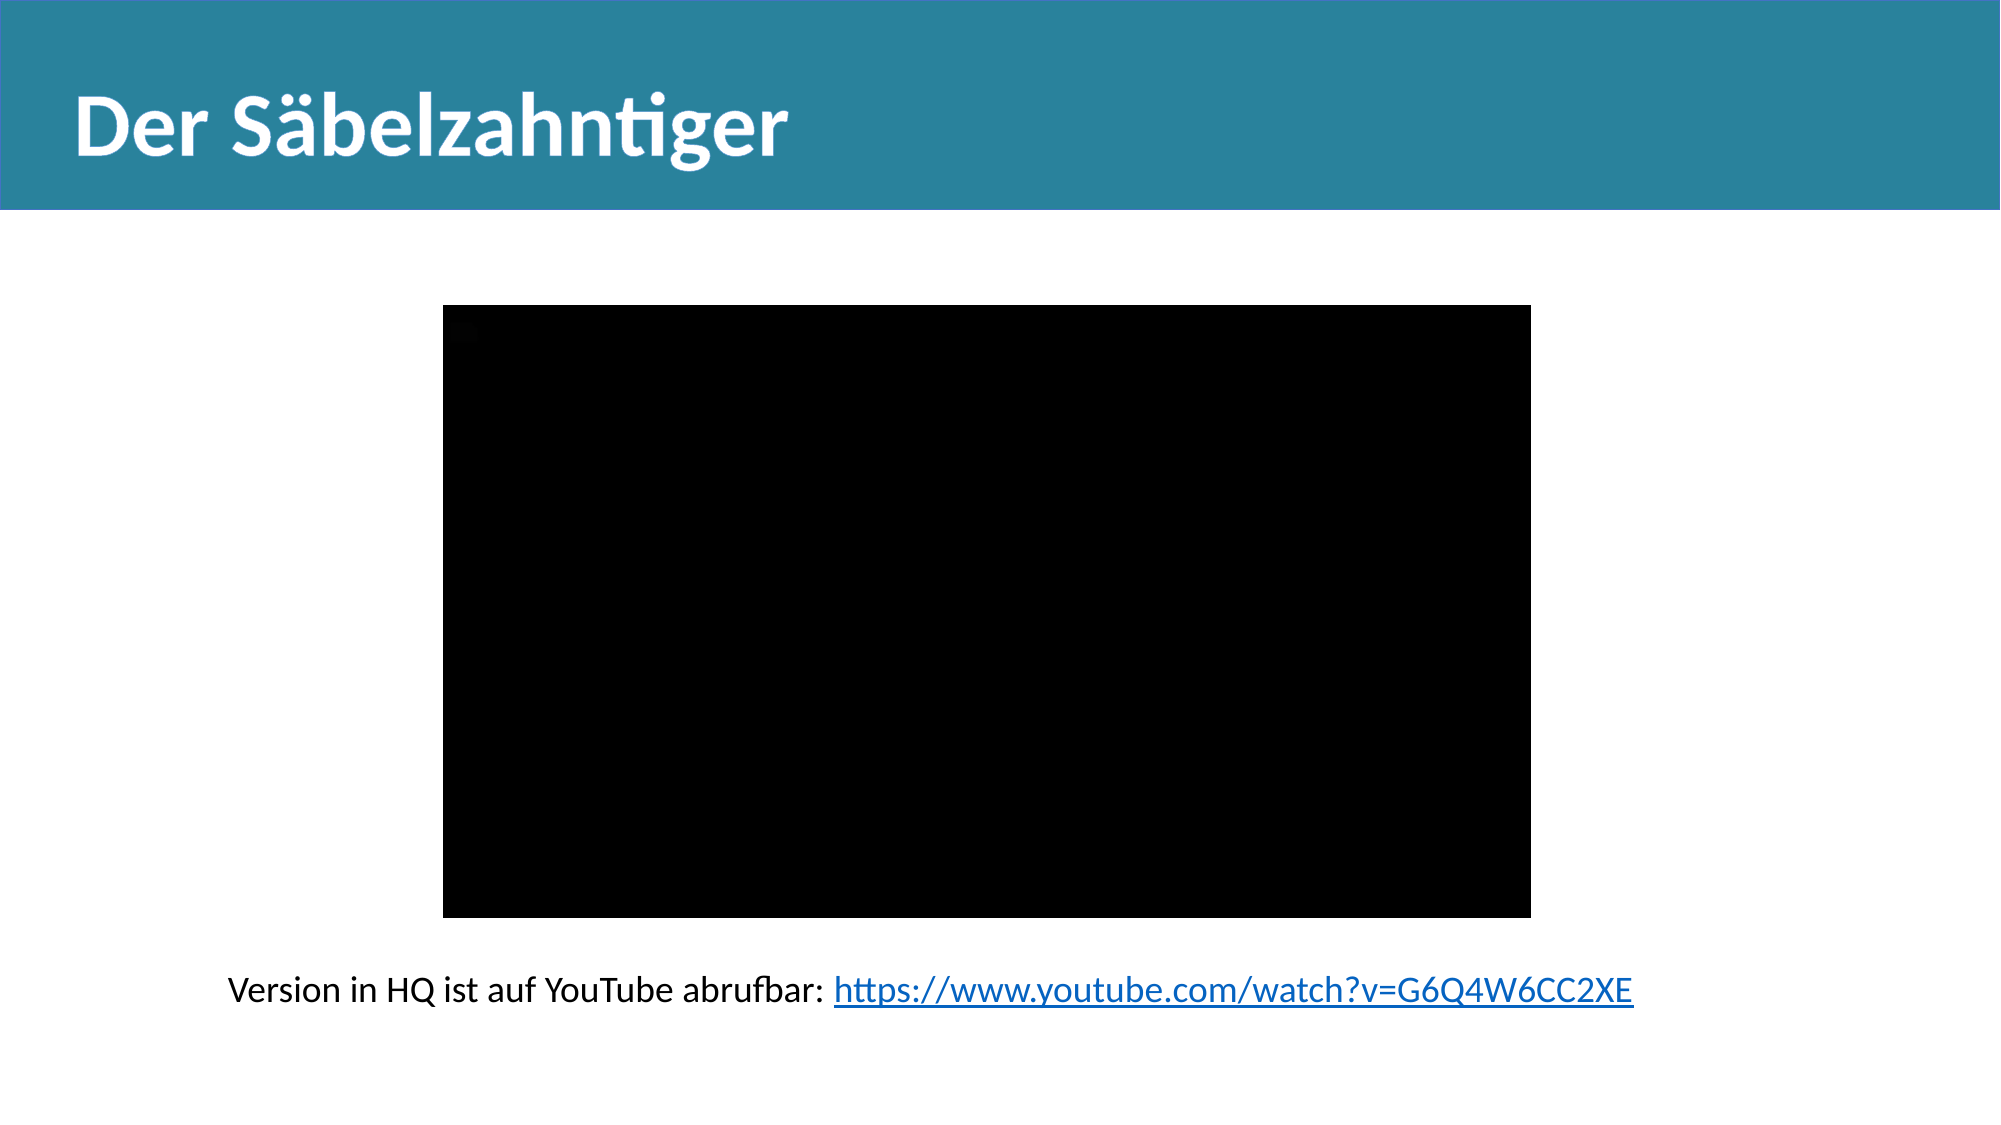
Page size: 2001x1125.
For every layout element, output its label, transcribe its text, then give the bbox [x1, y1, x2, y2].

text_box Version in HQ ist auf YouTube abrufbar: https://www.youtube.com/watch?v=G6Q4W6CC2XE [213, 957, 1761, 1063]
text_box Der Säbelzahntiger [58, 56, 806, 182]
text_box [442, 304, 1532, 918]
